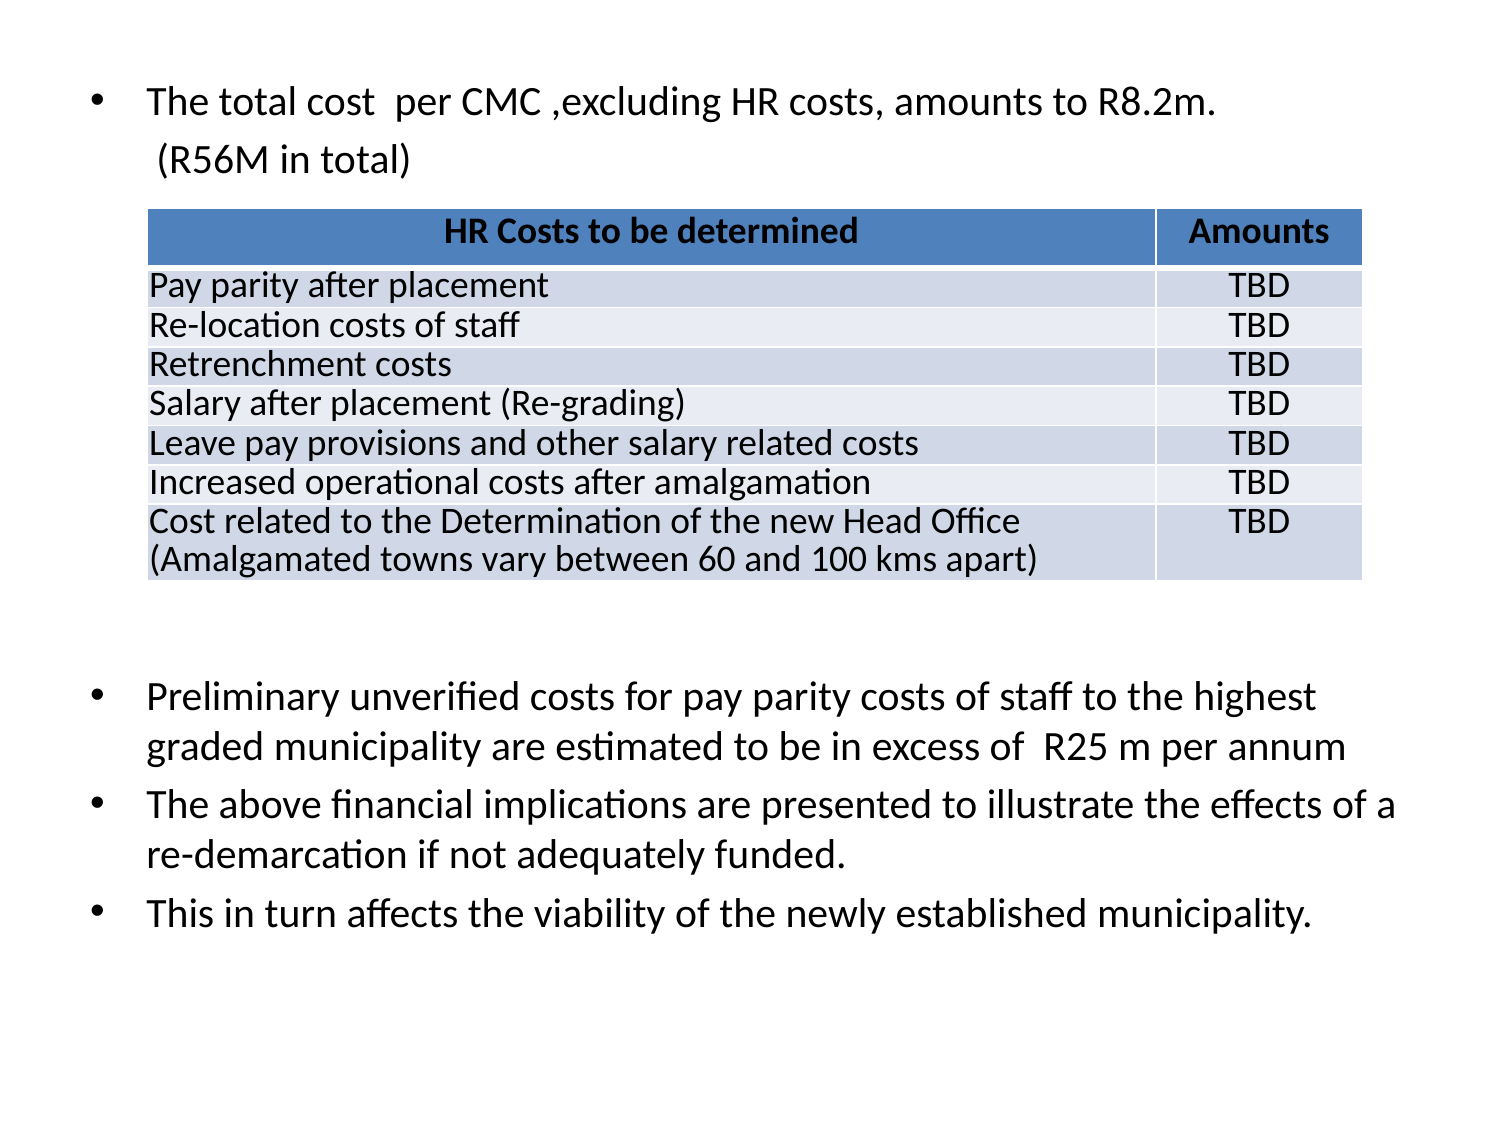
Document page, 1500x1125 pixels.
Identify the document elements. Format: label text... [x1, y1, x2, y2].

table_cell TBD [1157, 308, 1362, 346]
table_cell Pay parity after placement [148, 271, 1155, 307]
table_header Amounts [1157, 209, 1362, 265]
table_cell Salary after placement (Re-grading) [148, 387, 1155, 425]
table_header HR Costs to be determined [148, 209, 1155, 265]
table_cell Re-location costs of staff [148, 308, 1155, 346]
table_cell TBD [1157, 505, 1362, 580]
table_cell Leave pay provisions and other salary related costs [148, 426, 1155, 464]
list The total cost per CMC ,excluding HR costs, amounts to R8.2m. (R56M in total) Preliminary unverified costs for pay parity costs of staff to the highest graded municipality are estimated to be in excess of R25 m per annum The above financial implications are presented to illustrate the effects of a re-demarcation if not adequately funded. This in turn affects the viability of the newly established municipality. [75, 66, 1425, 1094]
table_cell TBD [1157, 348, 1362, 385]
table_cell TBD [1157, 387, 1362, 425]
table_cell Cost related to the Determination of the new Head Office (Amalgamated towns vary between 60 and 100 kms apart) [148, 505, 1155, 580]
table_cell TBD [1157, 466, 1362, 503]
table_cell Increased operational costs after amalgamation [148, 466, 1155, 503]
table_cell TBD [1157, 426, 1362, 464]
table_cell Retrenchment costs [148, 348, 1155, 385]
table_cell TBD [1157, 271, 1362, 307]
